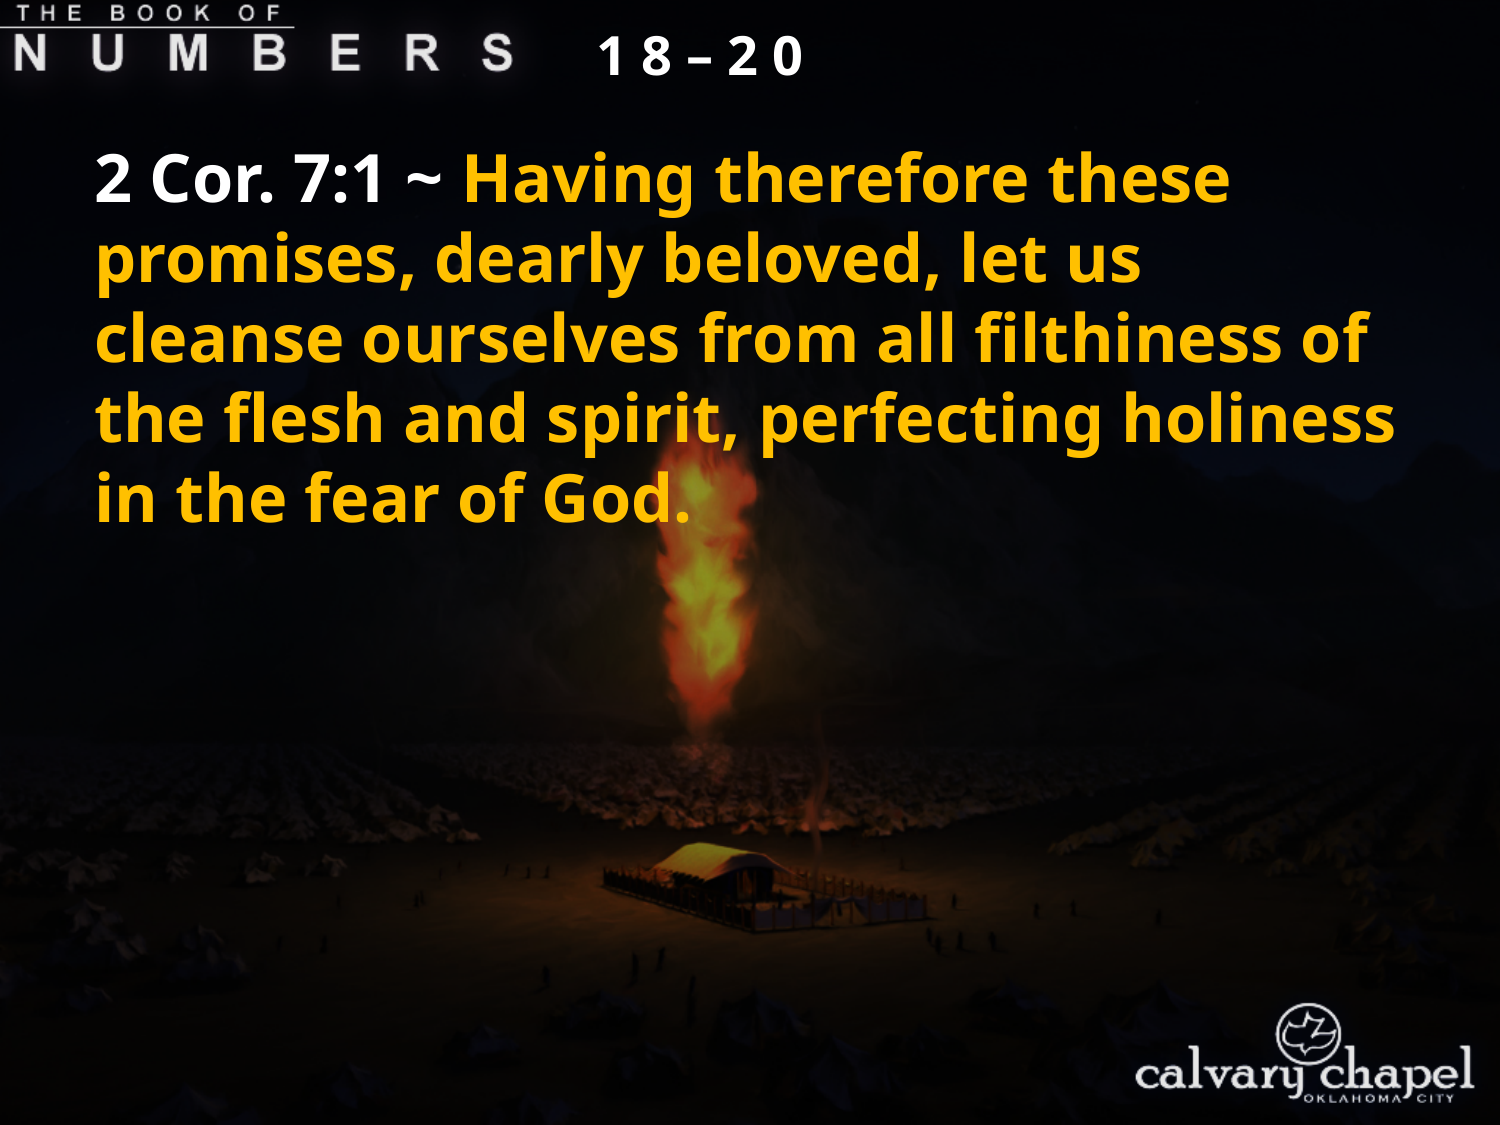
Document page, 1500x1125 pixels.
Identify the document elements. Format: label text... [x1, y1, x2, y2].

picture [0, 0, 1500, 1125]
text_box 2 Cor. 7:1 ~ Having therefore these promises, dearly beloved, let us cleanse ourselves from all filthiness of the flesh and spirit, perfecting holiness in the fear of God. [79, 128, 1426, 544]
text_box 1 8 – 2 0 [581, 13, 967, 94]
